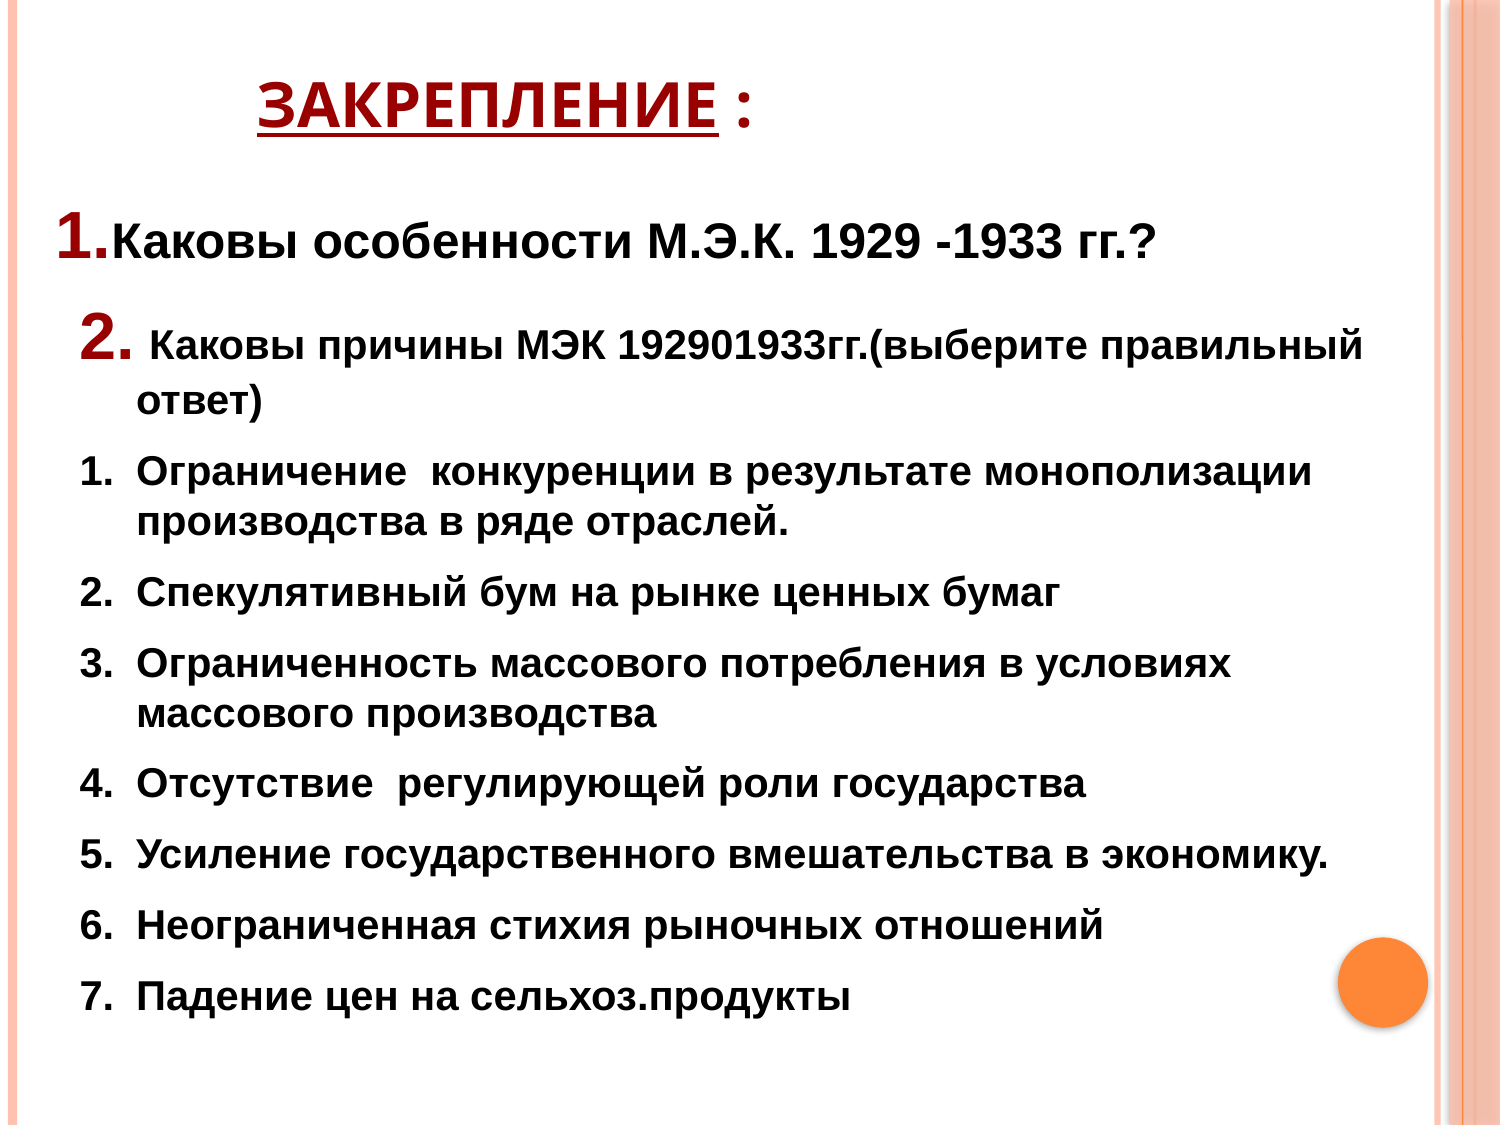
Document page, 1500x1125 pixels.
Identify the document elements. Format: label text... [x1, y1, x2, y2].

text_box 1.Каковы особенности М.Э.К. 1929 -1933 гг.? [41, 184, 1294, 280]
title Закрепление : [241, 0, 1093, 148]
text_box 2. Каковы причины МЭК 192901933гг.(выберите правильный ответ) Ограничение конкуренции в результате монополизации производства в ряде отраслей. Спекулятивный бум на рынке ценных бумаг Ограниченность массового потребления в условиях массового производства Отсутствие регулирующей роли государства Усиление государственного вмешательства в экономику. Неограниченная стихия рыночных отношений Падение цен на сельхоз.продукты [64, 285, 1459, 1027]
